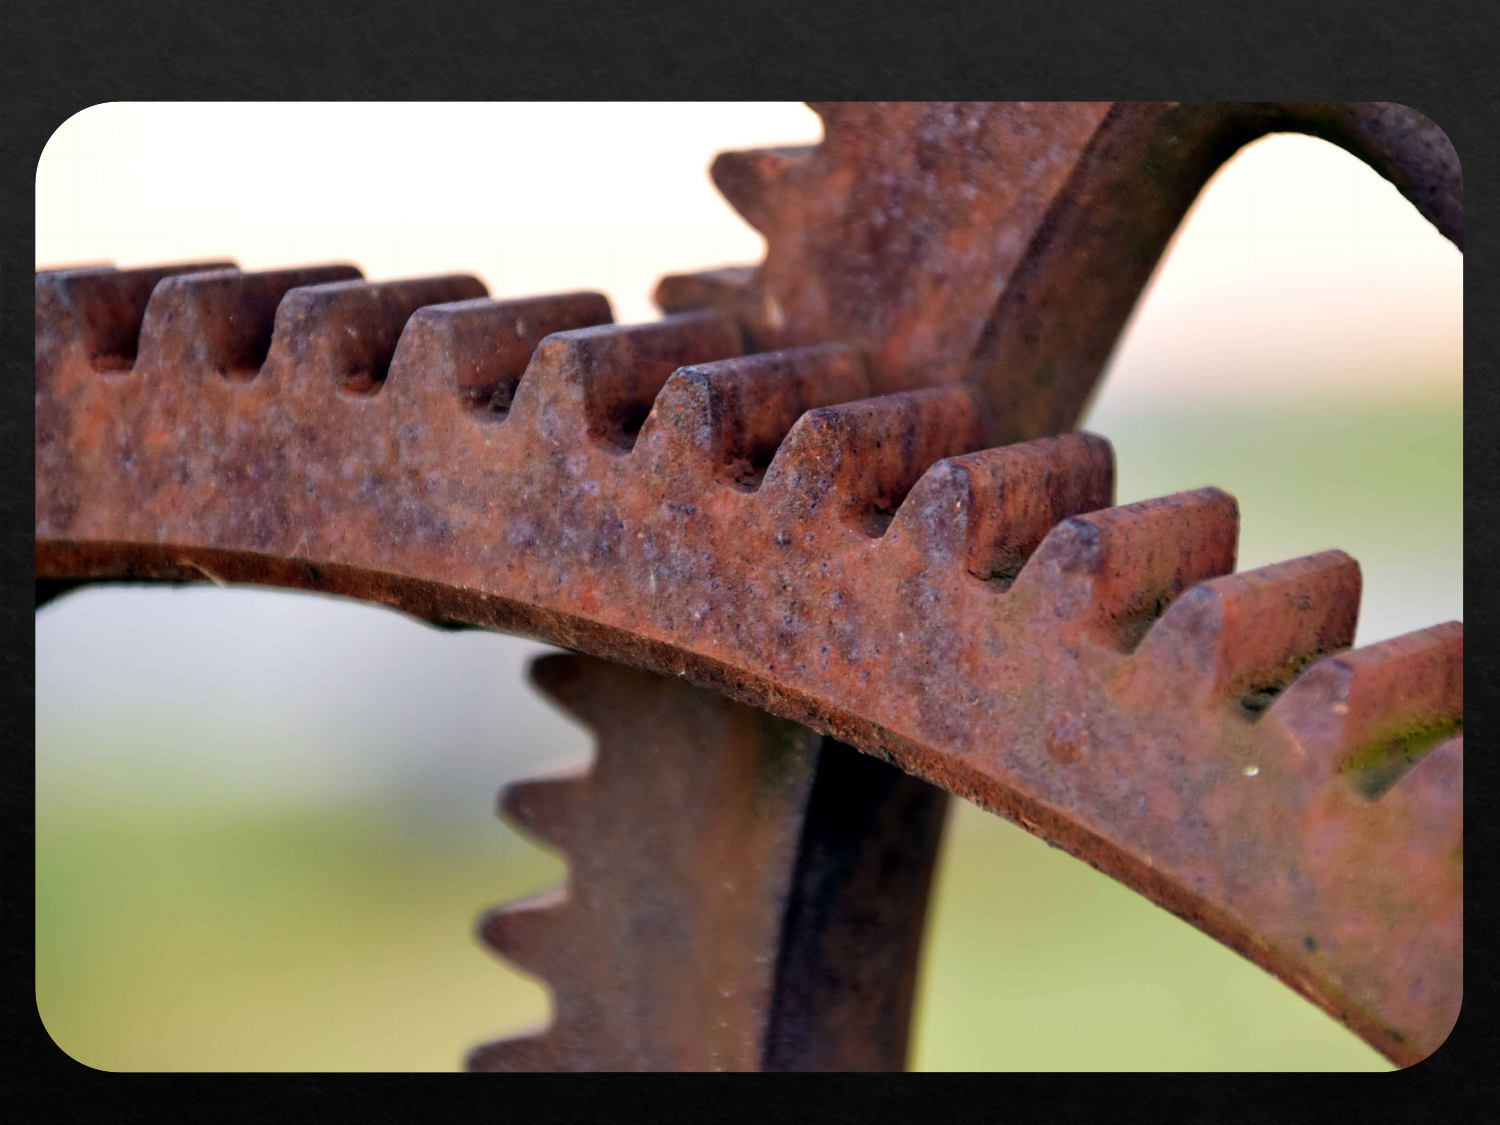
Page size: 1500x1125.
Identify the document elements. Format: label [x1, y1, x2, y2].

picture [35, 101, 1464, 1073]
